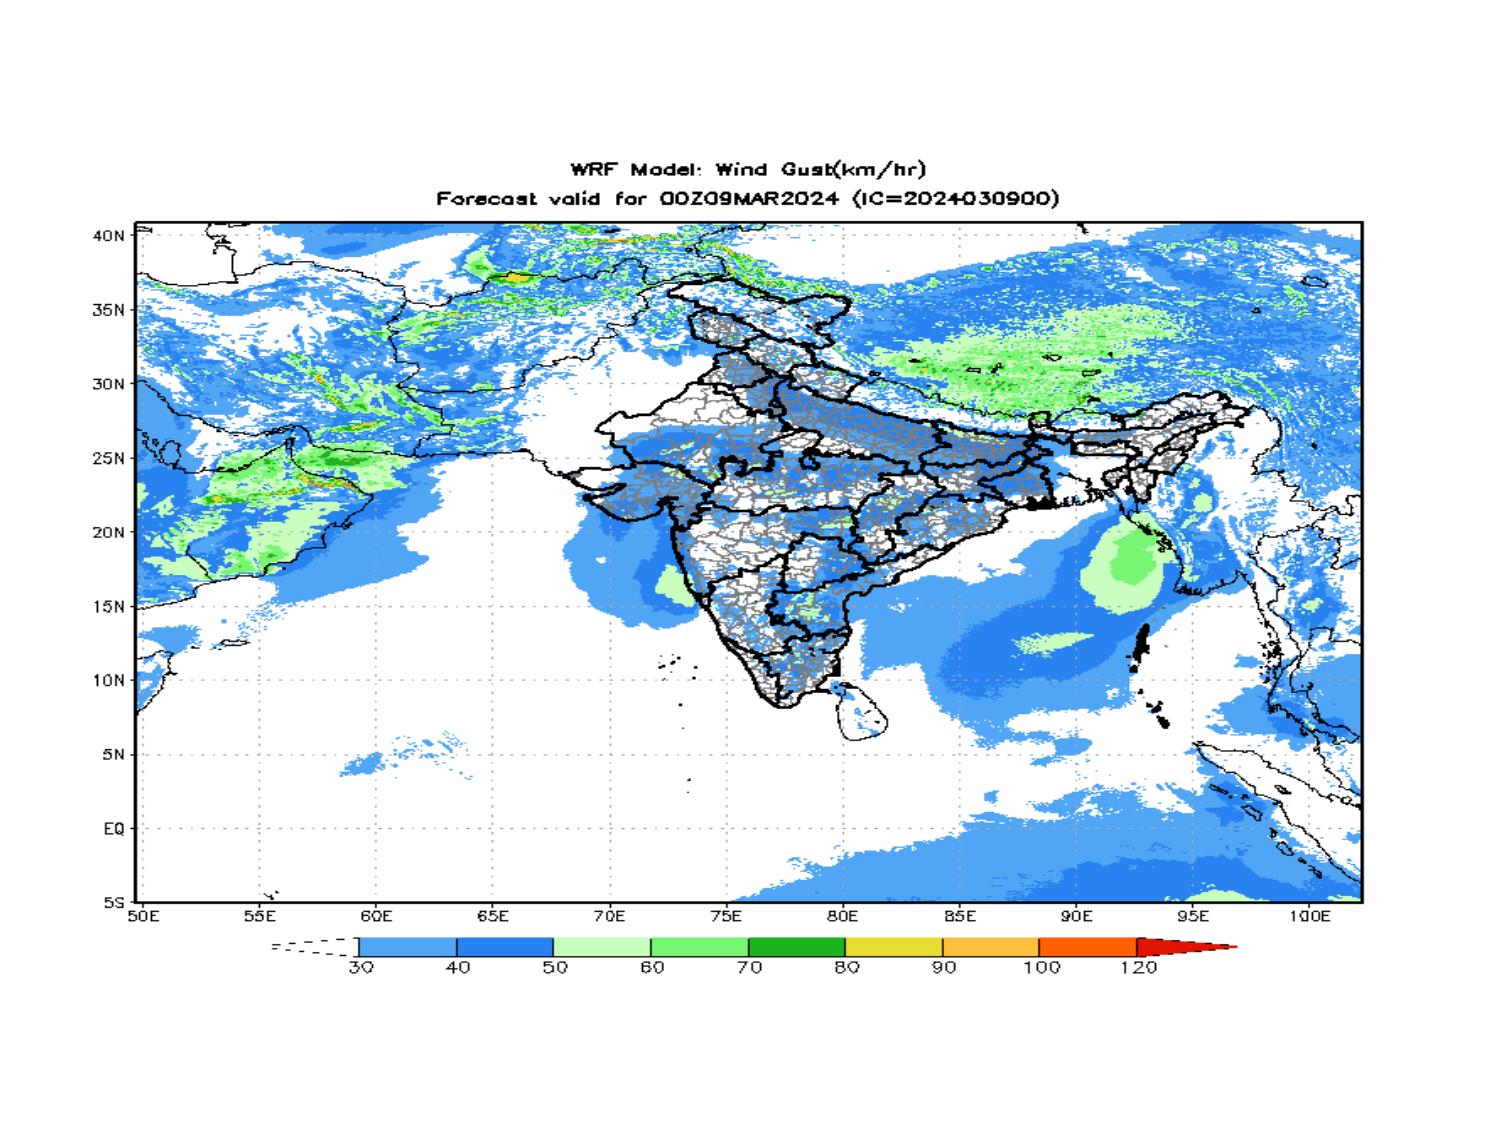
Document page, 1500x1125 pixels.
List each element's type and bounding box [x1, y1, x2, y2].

picture [74, 149, 1426, 976]
